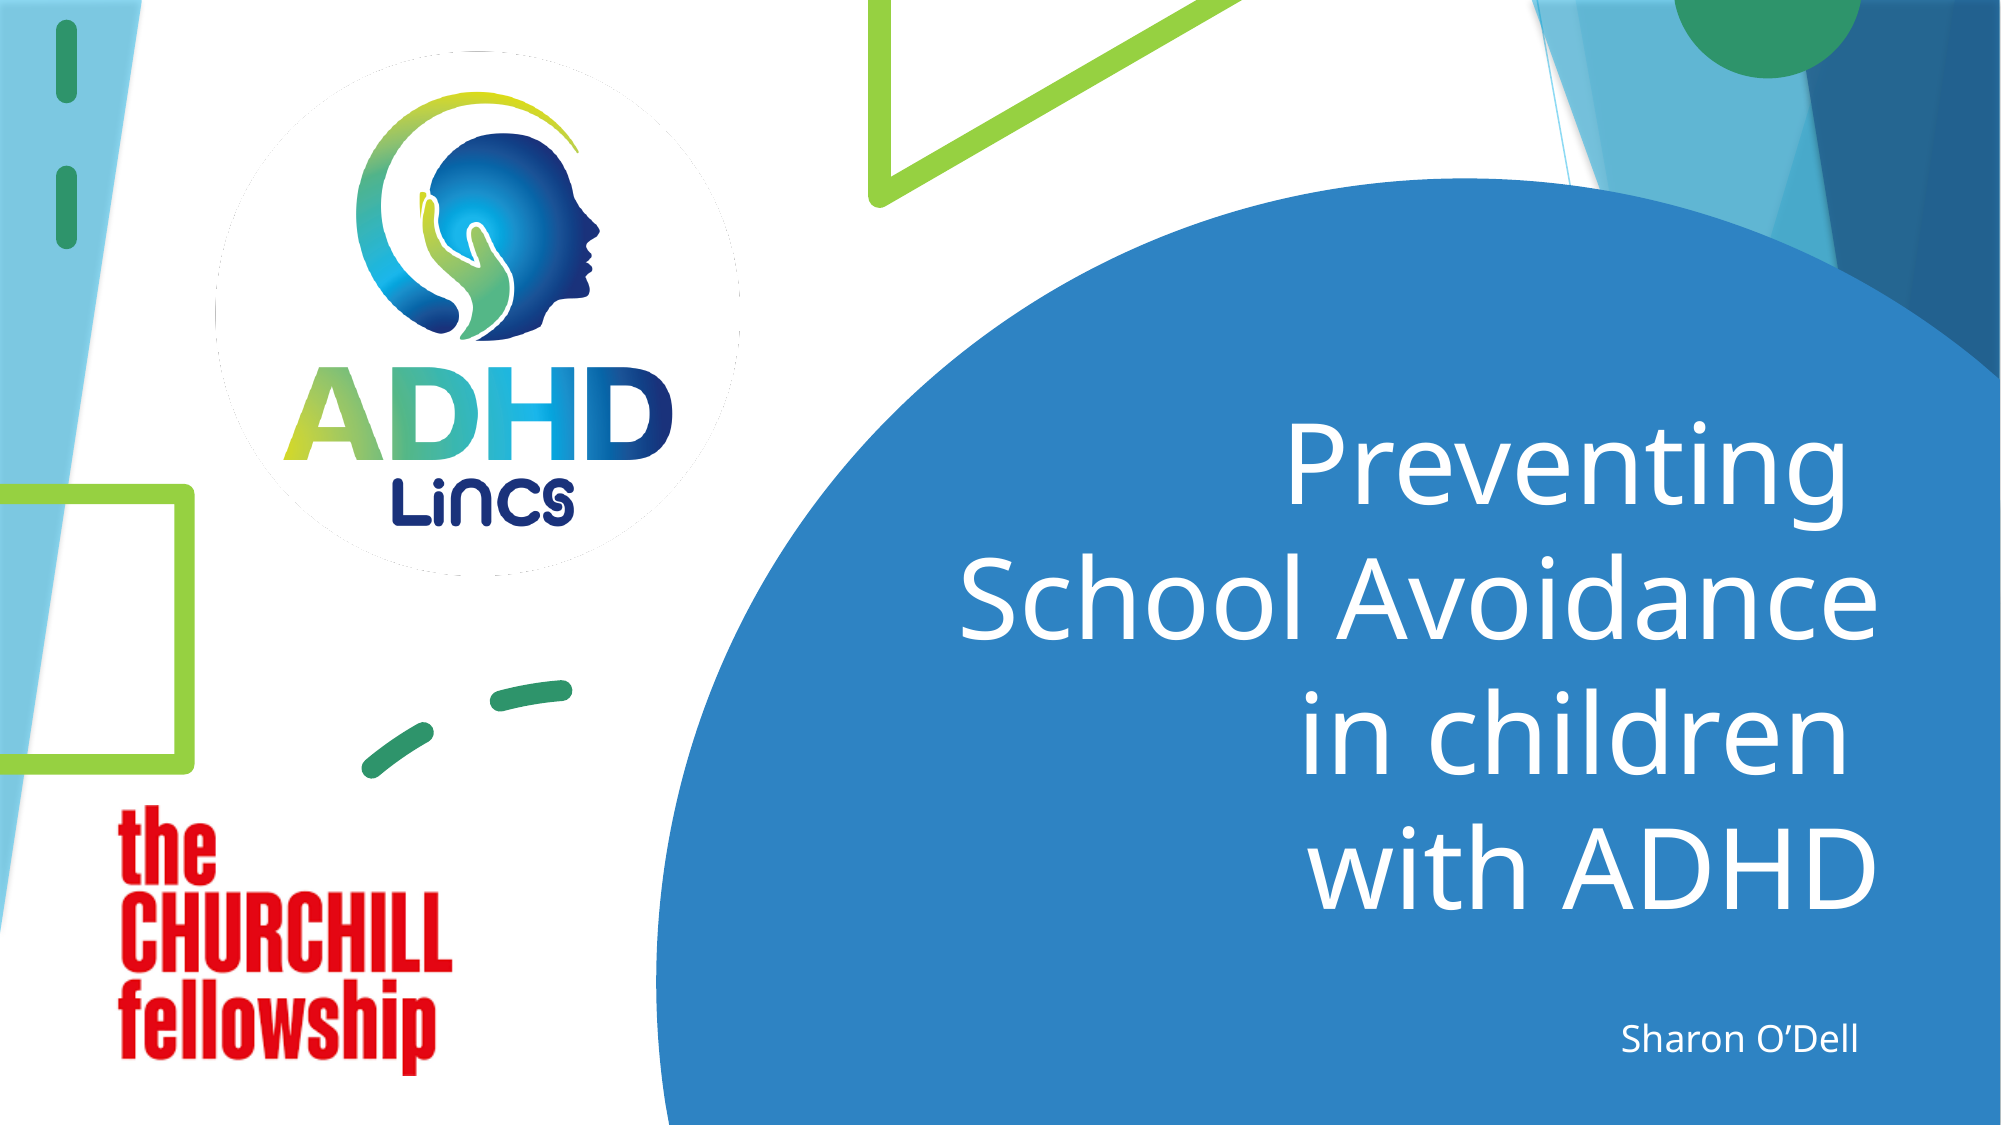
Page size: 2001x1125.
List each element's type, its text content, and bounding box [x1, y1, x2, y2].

title Preventing School Avoidance in children with ADHD [578, 670, 1898, 941]
subtitle Sharon O’Dell [600, 1007, 1876, 1125]
picture [62, 804, 509, 1076]
picture [213, 49, 742, 579]
